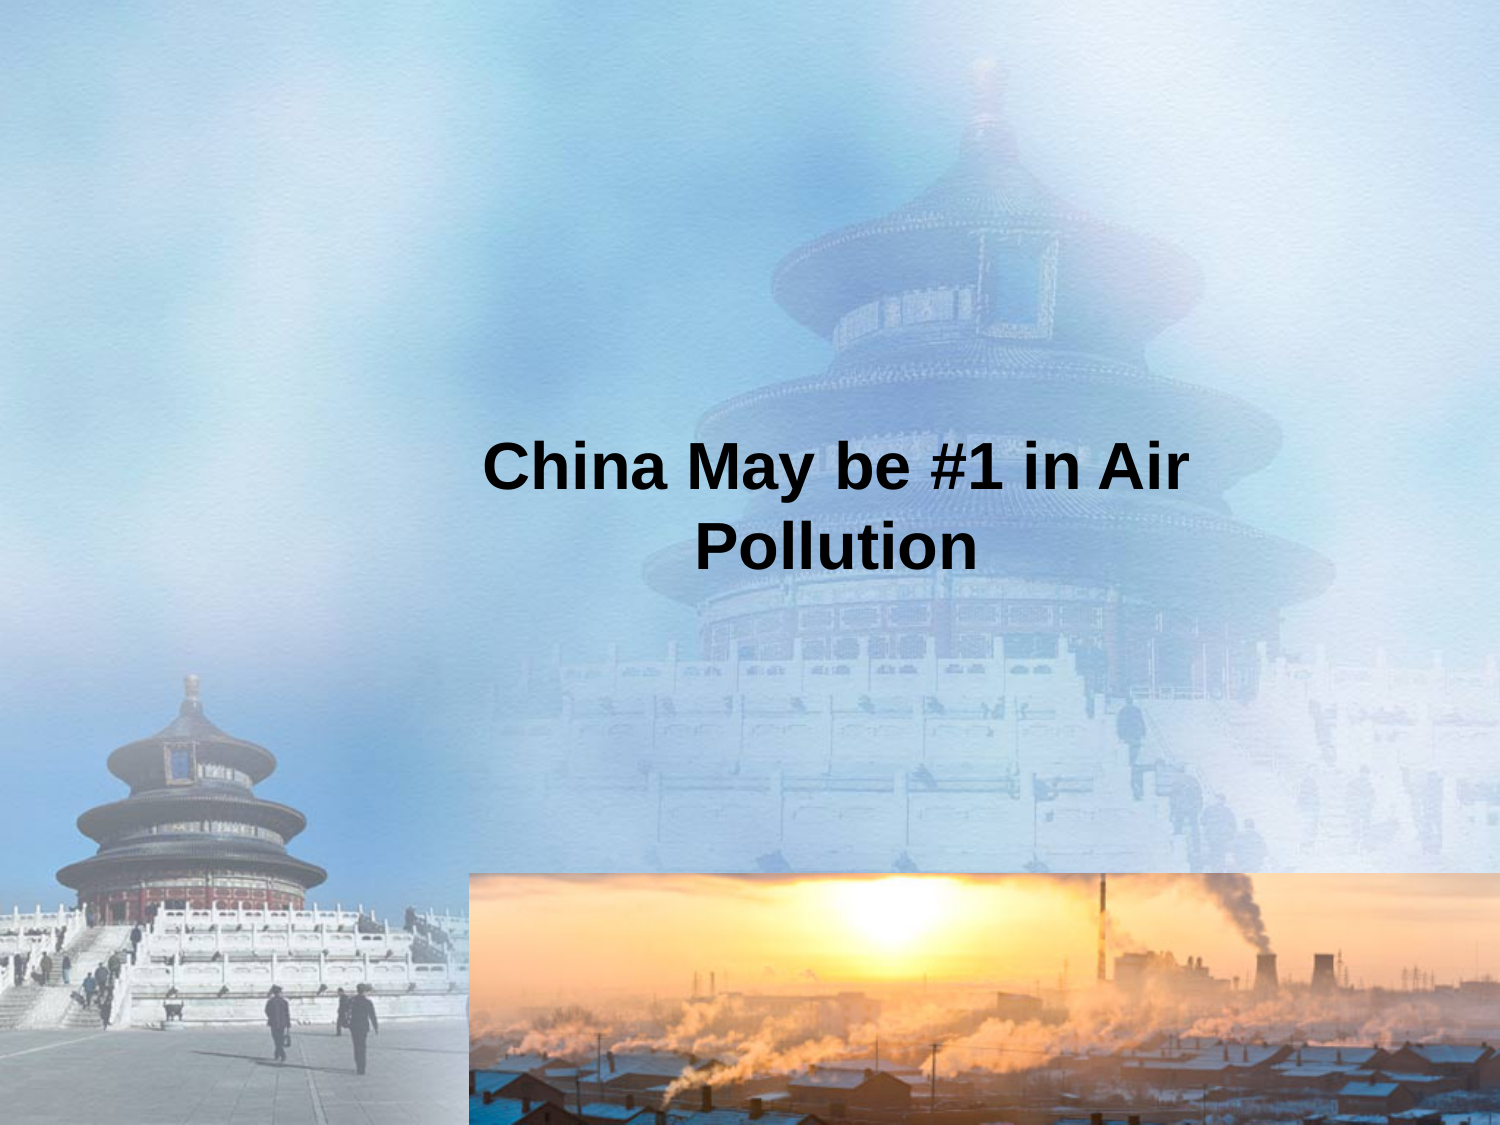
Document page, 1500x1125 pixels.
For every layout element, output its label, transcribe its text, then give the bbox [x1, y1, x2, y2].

picture [0, 0, 1500, 1125]
title China May be #1 in Air Pollution [443, 349, 1231, 591]
